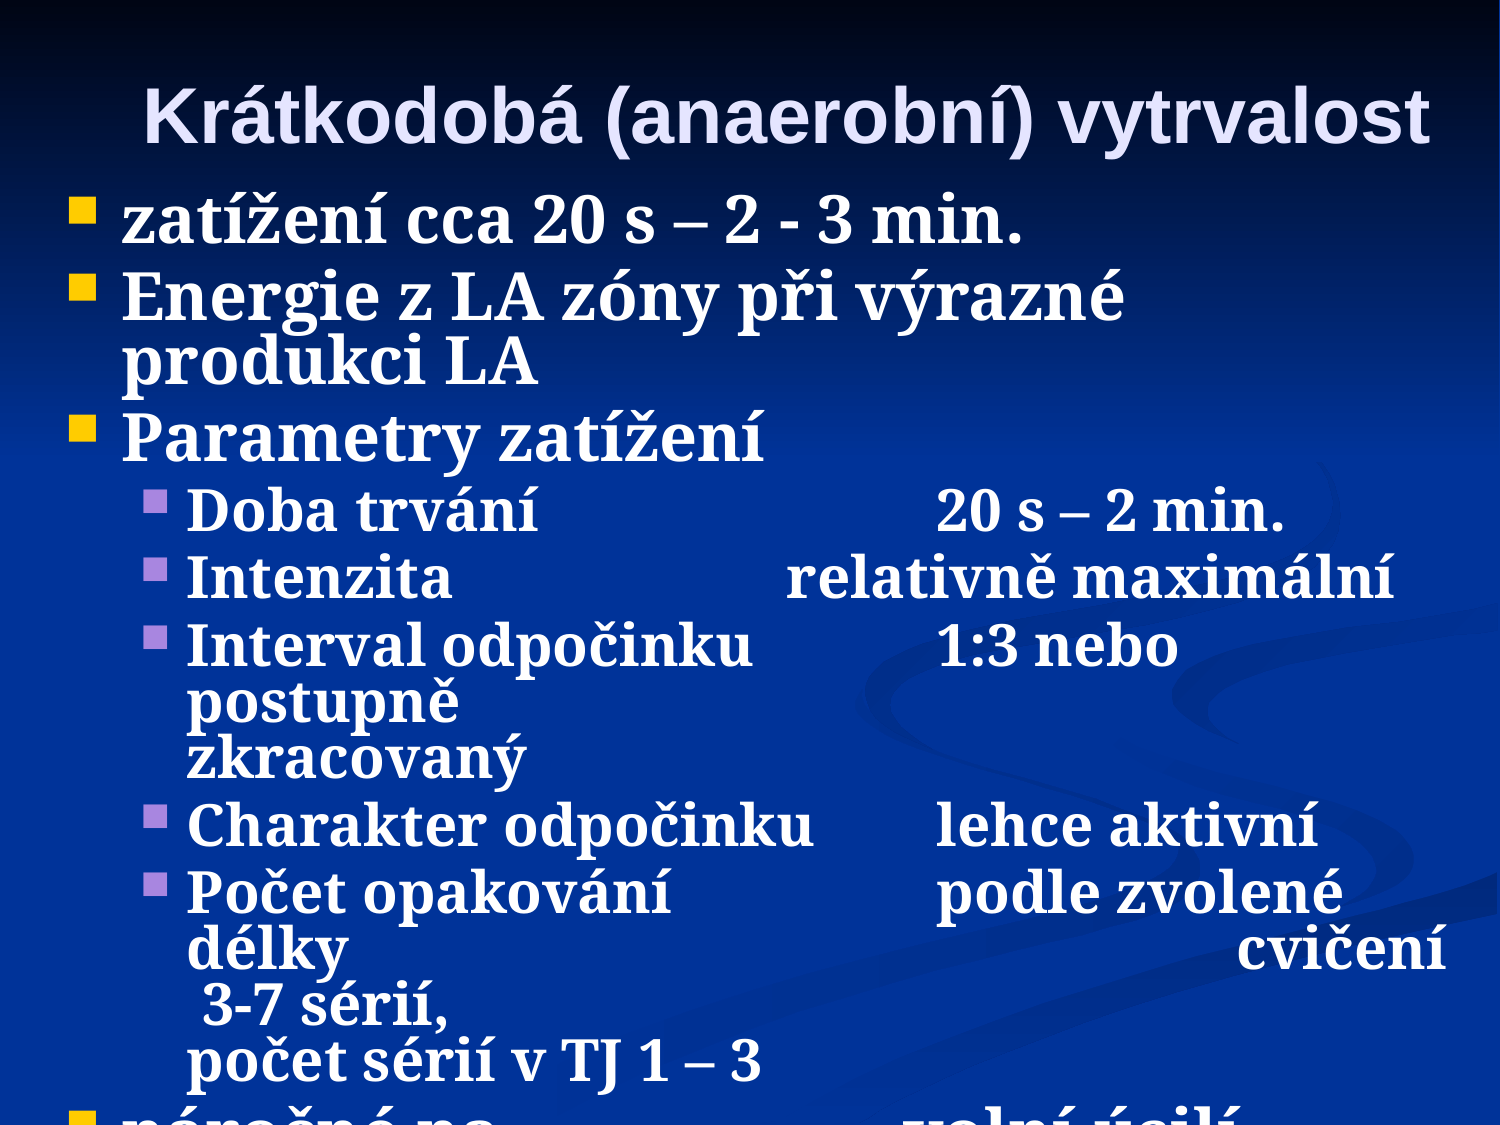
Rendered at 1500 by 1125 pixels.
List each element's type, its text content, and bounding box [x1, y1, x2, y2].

list zatížení cca 20 s – 2 - 3 min. Energie z LA zóny při výrazné produkci LA Parametry zatížení Doba trvání 20 s – 2 min. Intenzita relativně maximální Interval odpočinku 1:3 nebo postupně zkracovaný Charakter odpočinku lehce aktivní Počet opakování podle zvolené délky cvičení 3-7 sérií, počet sérií v TJ 1 – 3 náročné na PSYCHIKU, volní úsilí (vysoký LA) [49, 184, 1463, 860]
title Krátkodobá (anaerobní) vytrvalost [74, 42, 1500, 181]
